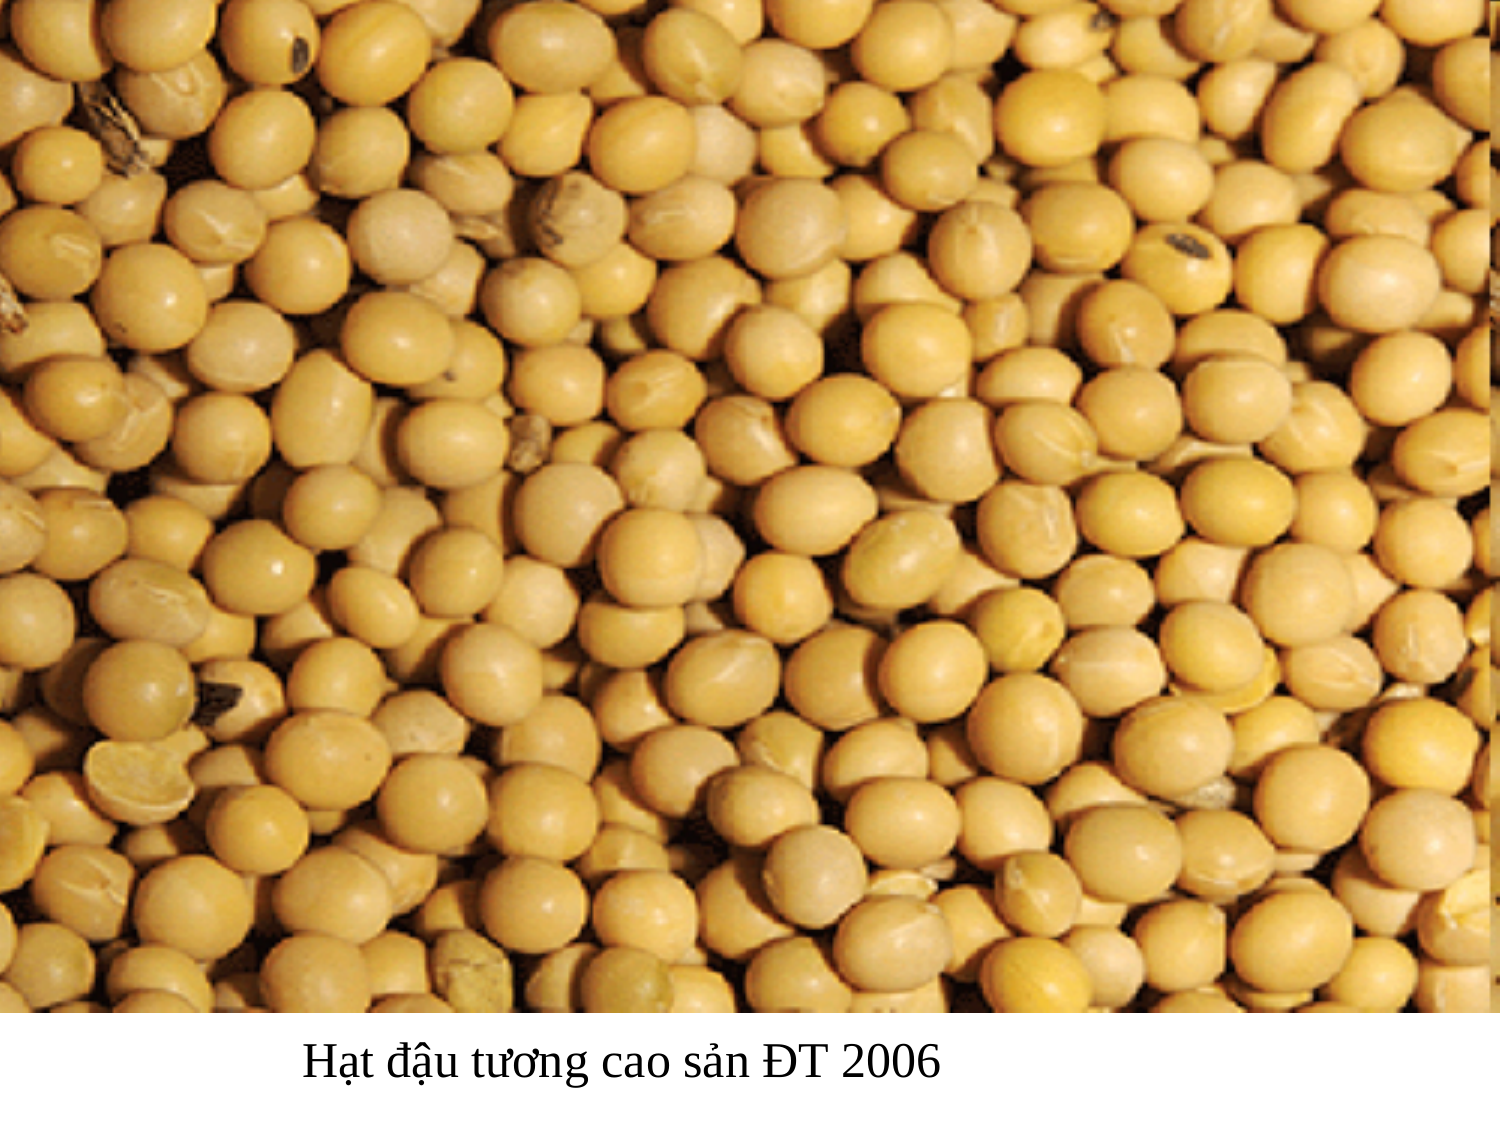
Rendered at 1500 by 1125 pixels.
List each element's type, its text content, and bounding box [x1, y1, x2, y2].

picture [0, 0, 1500, 1013]
text_box Hạt đậu tương cao sản ĐT 2006 [287, 1019, 1150, 1095]
